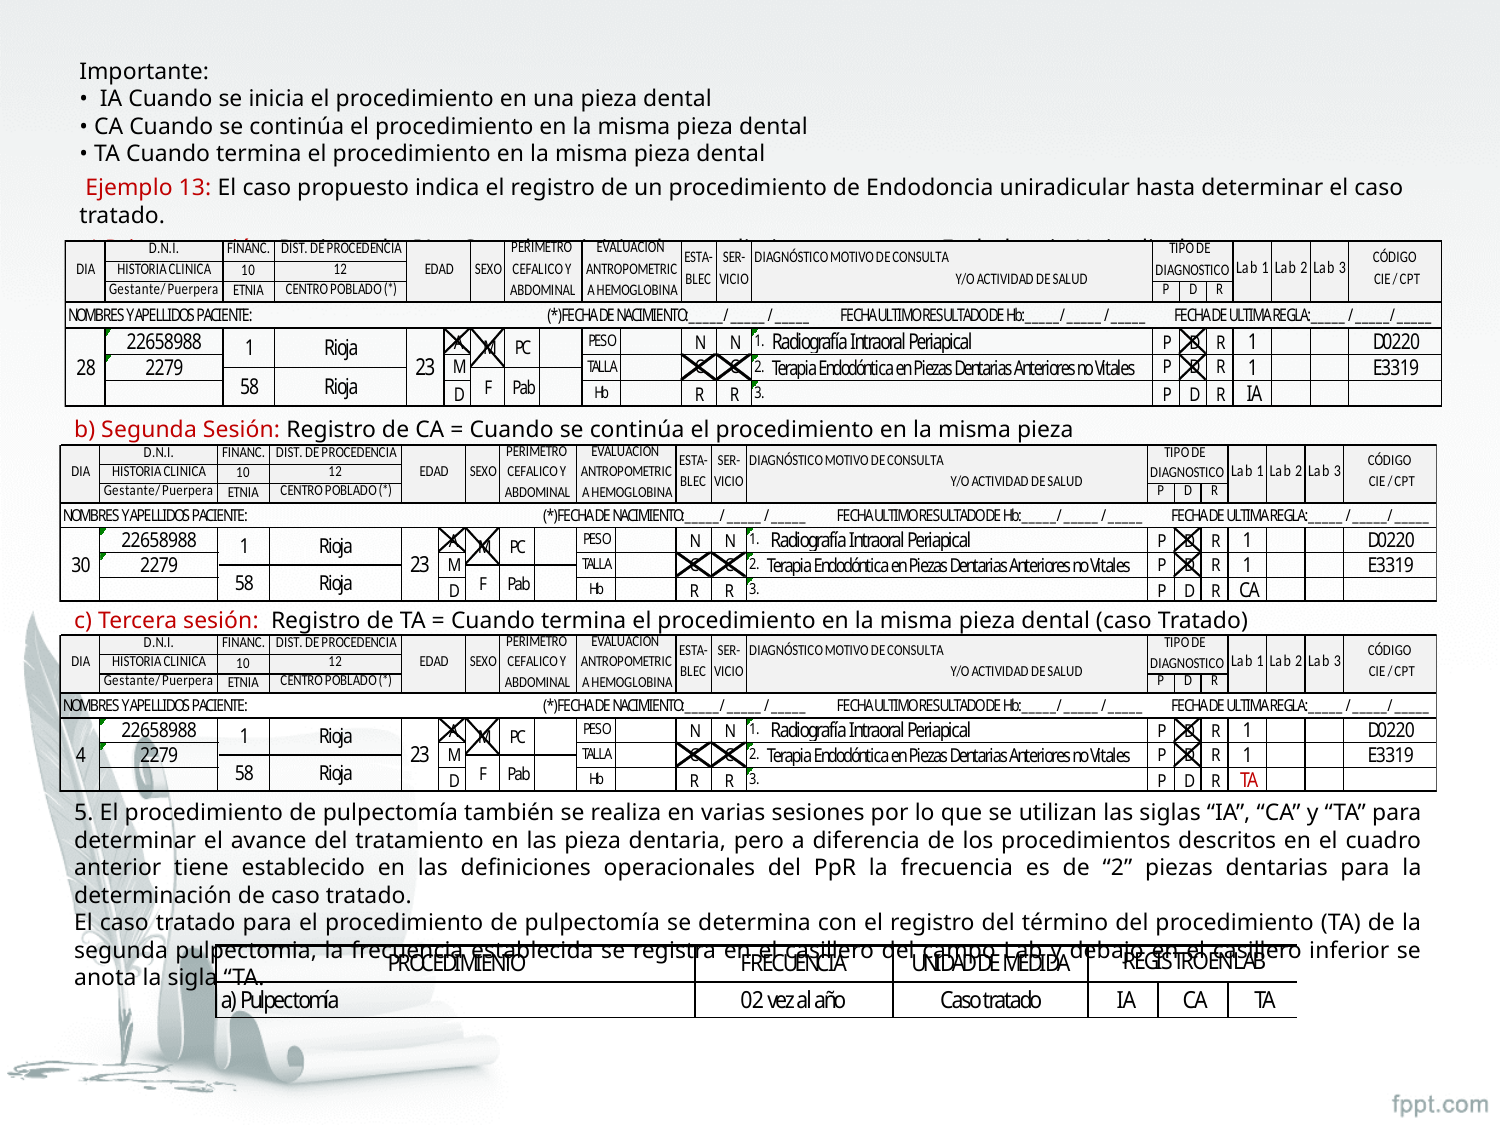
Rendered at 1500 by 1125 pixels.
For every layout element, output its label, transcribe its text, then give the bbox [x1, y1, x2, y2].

text_box c) Tercera sesión: Registro de TA = Cuando termina el procedimiento en la misma pieza dental (caso Tratado) [59, 603, 1438, 634]
picture [64, 240, 1444, 408]
picture [59, 444, 1438, 603]
text_box 5. El procedimiento de pulpectomía también se realiza en varias sesiones por lo que se utilizan las siglas “IA”, “CA” y “TA” para determinar el avance del tratamiento en las pieza dentaria, pero a diferencia de los procedimientos descritos en el cuadro anterior tiene establecido en las definiciones operacionales del PpR la frecuencia es de “2” piezas dentarias para la determinación de caso tratado. El caso tratado para el procedimiento de pulpectomía se determina con el registro del término del procedimiento (TA) de la segunda pulpectomia, la frecuencia establecida se registra en el casillero del campo Lab y debajo en el casillero inferior se anota la sigla “TA. [59, 793, 1438, 998]
text_box Importante: • IA Cuando se inicia el procedimiento en una pieza dental • CA Cuando se continúa el procedimiento en la misma pieza dental • TA Cuando termina el procedimiento en la misma pieza dental Ejemplo 13: El caso propuesto indica el registro de un procedimiento de Endodoncia uniradicular hasta determinar el caso tratado. a) Primera sesión: Registro de IA = Cuando se inicia el procedimiento para una Endodoncia Uniradicular [64, 49, 1444, 240]
picture [215, 944, 1300, 1020]
picture [59, 634, 1438, 793]
text_box b) Segunda Sesión: Registro de CA = Cuando se continúa el procedimiento en la misma pieza dental [59, 407, 1138, 444]
